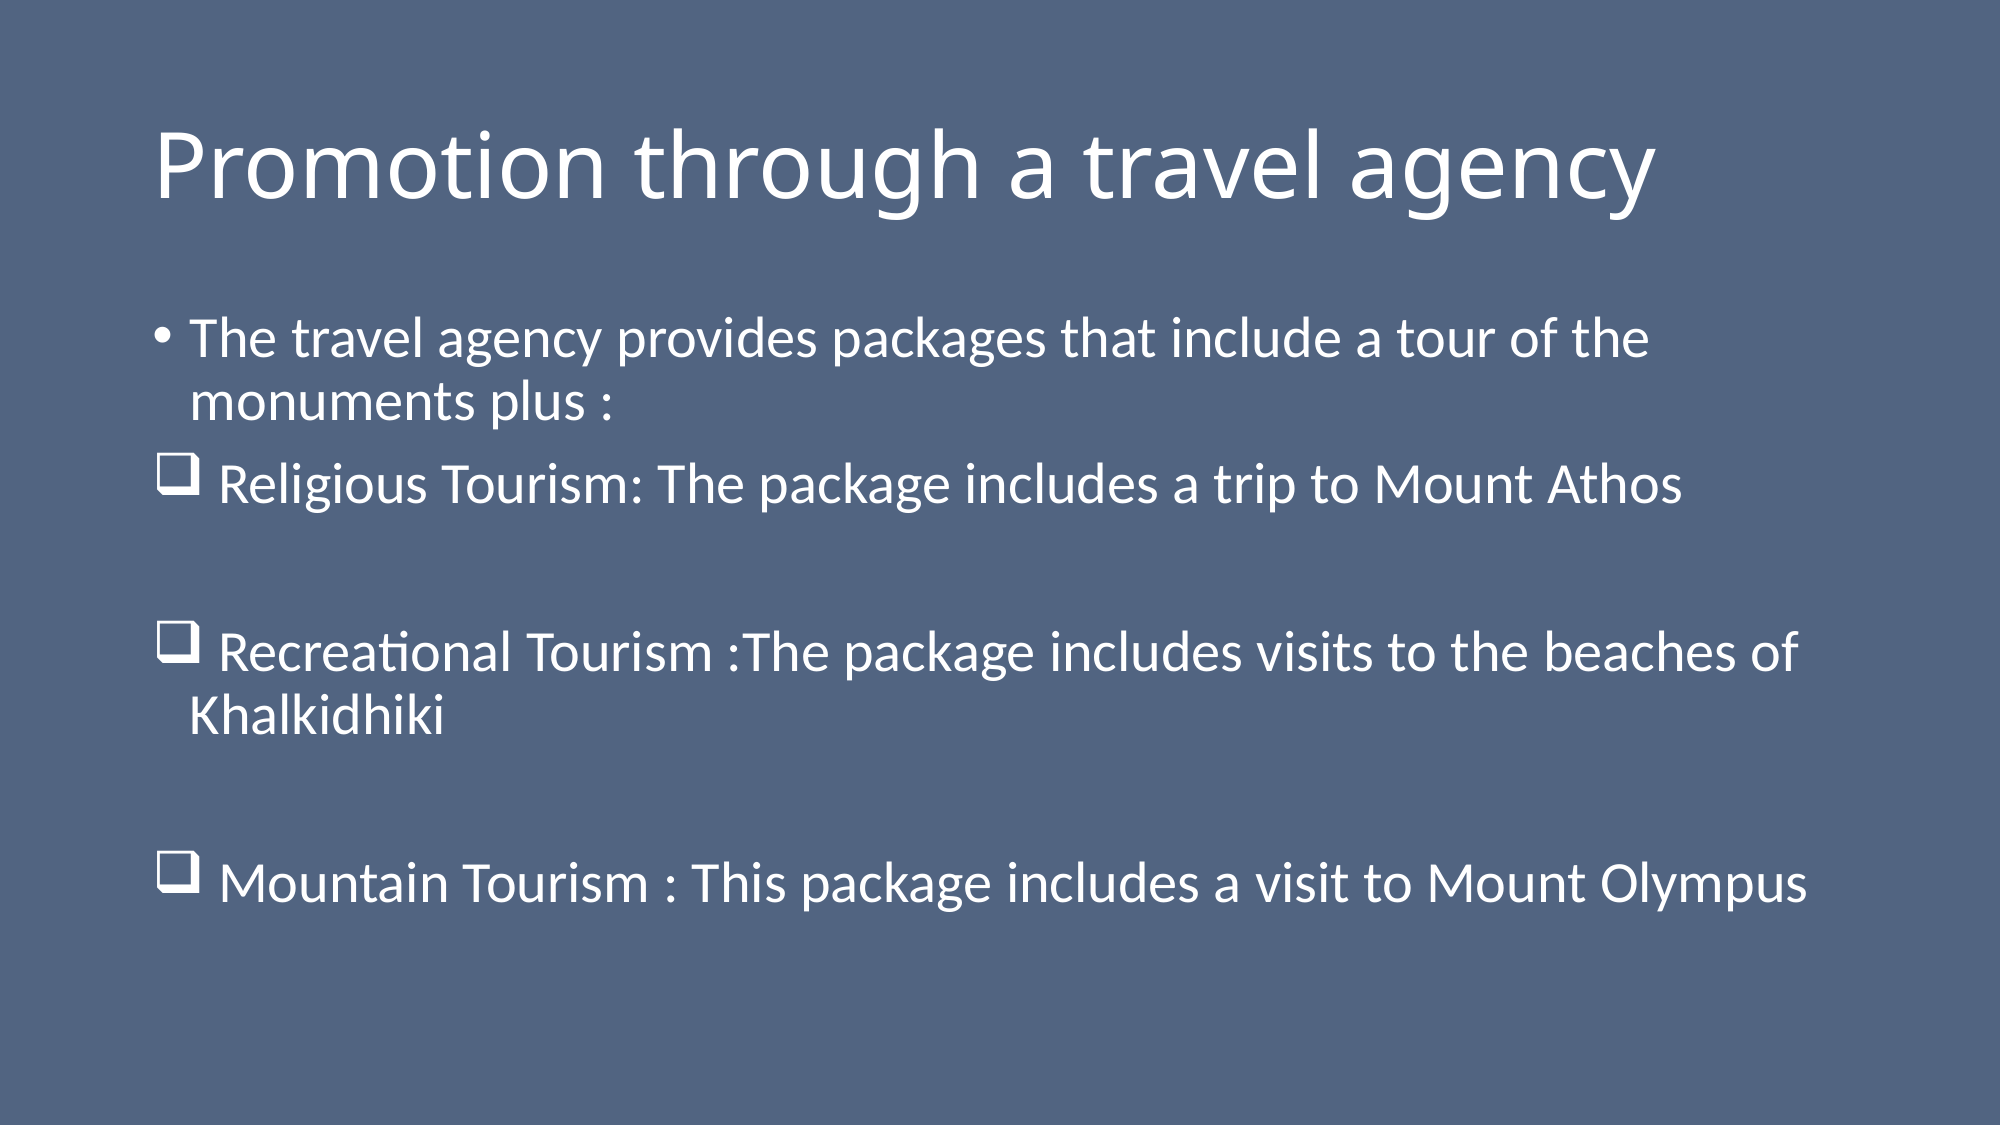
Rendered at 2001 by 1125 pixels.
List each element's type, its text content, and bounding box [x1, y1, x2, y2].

list The travel agency provides packages that include a tour of the monuments plus : Religious Tourism: The package includes a trip to Mount Athos Recreational Tourism :The package includes visits to the beaches of Khalkidhiki Mountain Tourism : This package includes a visit to Mount Olympus [137, 299, 1863, 1014]
title Promotion through a travel agency [137, 59, 1863, 278]
